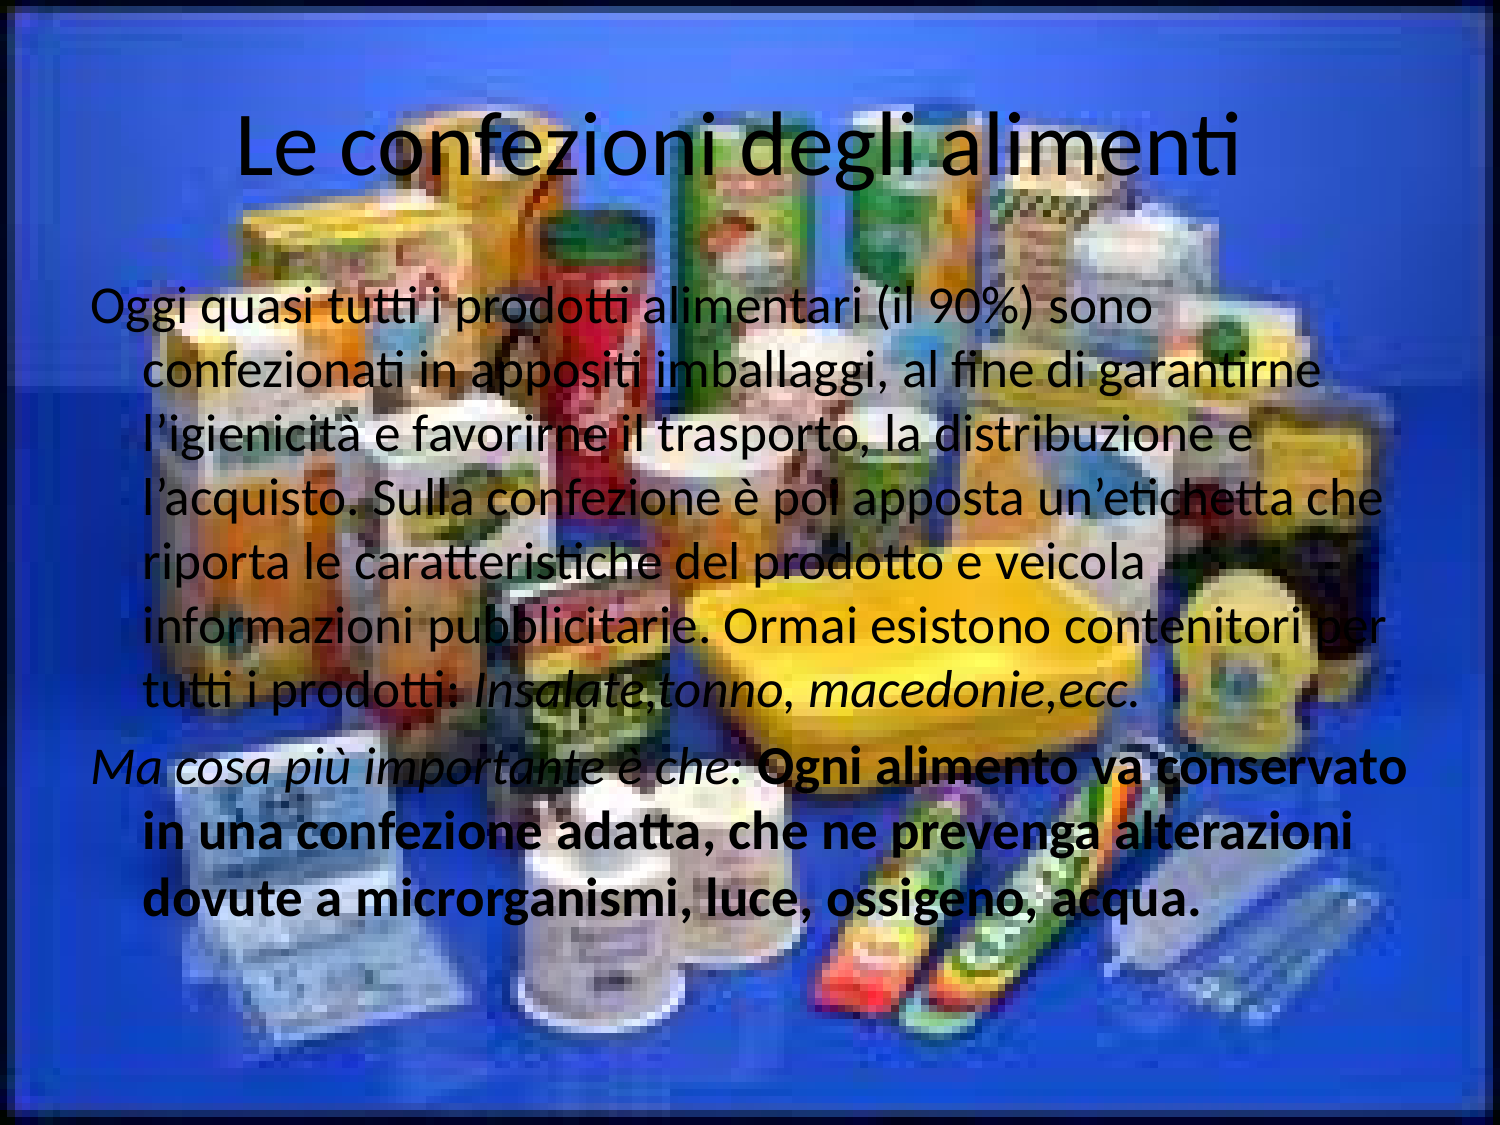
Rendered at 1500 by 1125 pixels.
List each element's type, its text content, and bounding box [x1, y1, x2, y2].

title Le confezioni degli alimenti [75, 45, 1425, 233]
picture [0, 0, 1500, 1125]
list Oggi quasi tutti i prodotti alimentari (il 90%) sono confezionati in appositi imballaggi, al fine di garantirne l’igienicità e favorirne il trasporto, la distribuzione e l’acquisto. Sulla confezione è poi apposta un’etichetta che riporta le caratteristiche del prodotto e veicola informazioni pubblicitarie. Ormai esistono contenitori per tutti i prodotti: Insalate,tonno, macedonie,ecc. Ma cosa più importante è che: Ogni alimento va conservato in una confezione adatta, che ne prevenga alterazioni dovute a microrganismi, luce, ossigeno, acqua. [75, 262, 1425, 1005]
